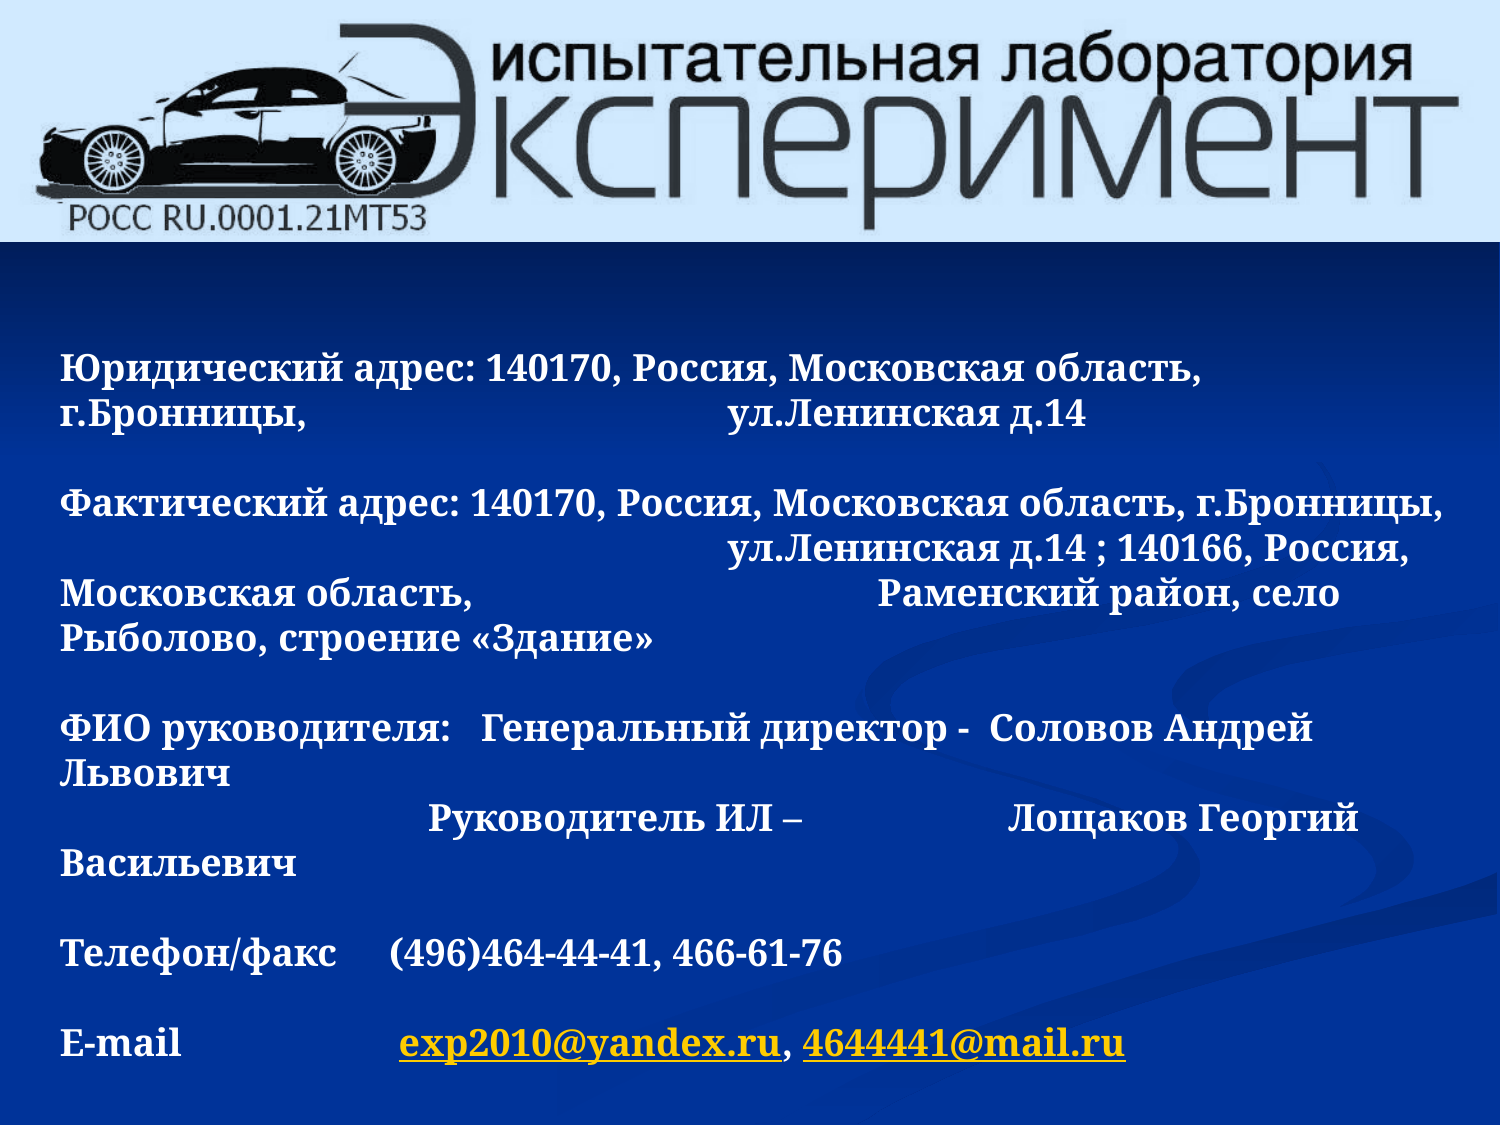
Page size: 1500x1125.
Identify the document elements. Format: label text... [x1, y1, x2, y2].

text_box Юридический адрес: 140170, Россия, Московская область, г.Бронницы, ул.Ленинская д.14 Фактический адрес: 140170, Россия, Московская область, г.Бронницы, ул.Ленинская д.14 ; 140166, Россия, Московская область, Раменский район, село Рыболово, строение «Здание» ФИО руководителя: Генеральный директор - Соловов Андрей Львович Руководитель ИЛ – Лощаков Георгий Васильевич Телефон/факс (496)464-44-41, 466-61-76 E-mail exp2010@yandex.ru, 4644441@mail.ru [45, 336, 1463, 1123]
picture [0, 0, 1500, 242]
